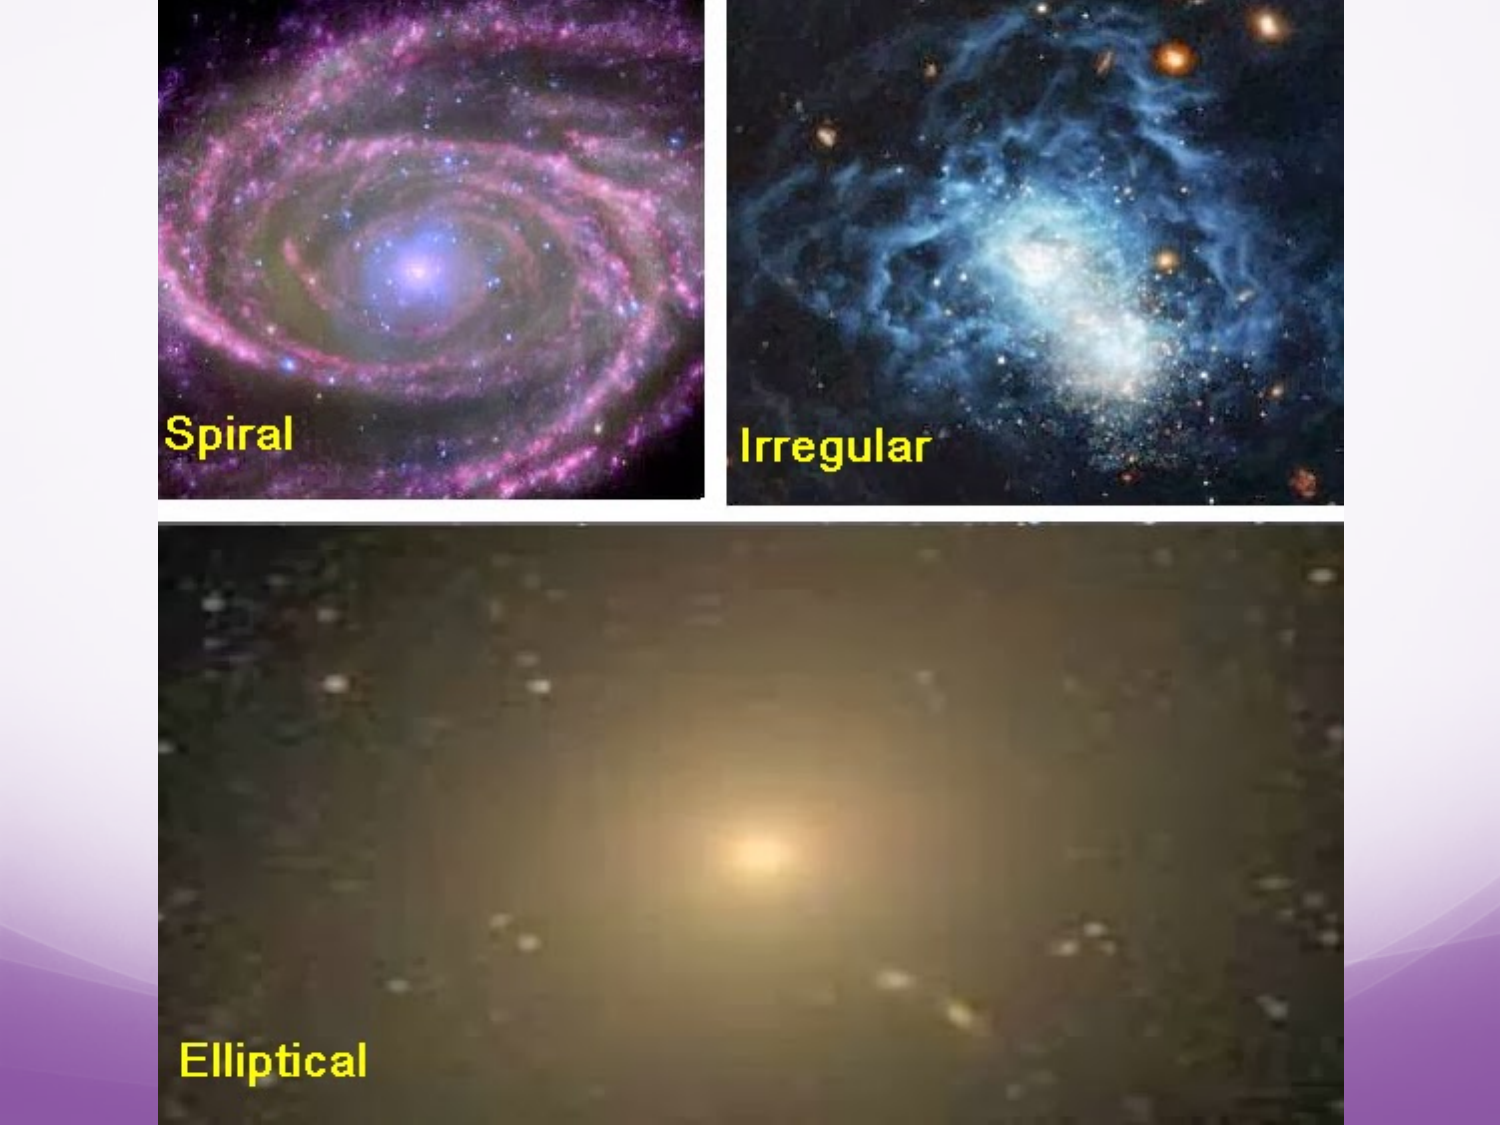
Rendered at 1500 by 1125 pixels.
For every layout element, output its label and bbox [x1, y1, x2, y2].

picture [158, 0, 1345, 1125]
